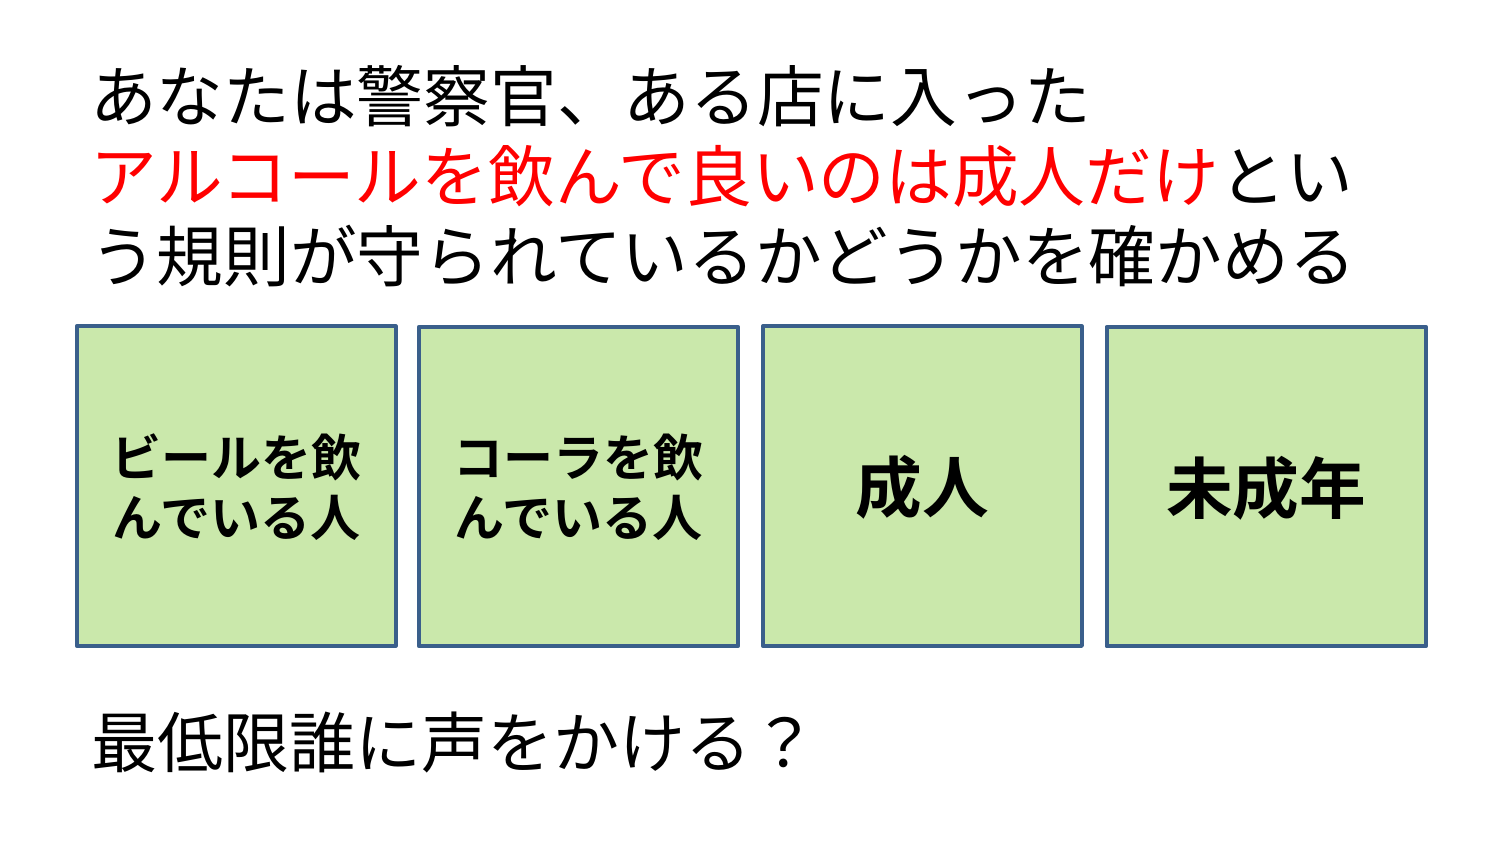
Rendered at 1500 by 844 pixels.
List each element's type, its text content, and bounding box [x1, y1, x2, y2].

text_box 成人 [761, 324, 1084, 648]
text_box 未成年 [1105, 325, 1428, 648]
text_box ビールを飲んでいる人 [75, 324, 398, 648]
text_box コーラを飲んでいる人 [417, 325, 740, 648]
title あなたは警察官、ある店に入った アルコールを飲んで良いのは成人だけという規則が守られているかどうかを確かめる [75, 33, 1425, 316]
list 最低限誰に声をかける？ [76, 693, 1427, 788]
